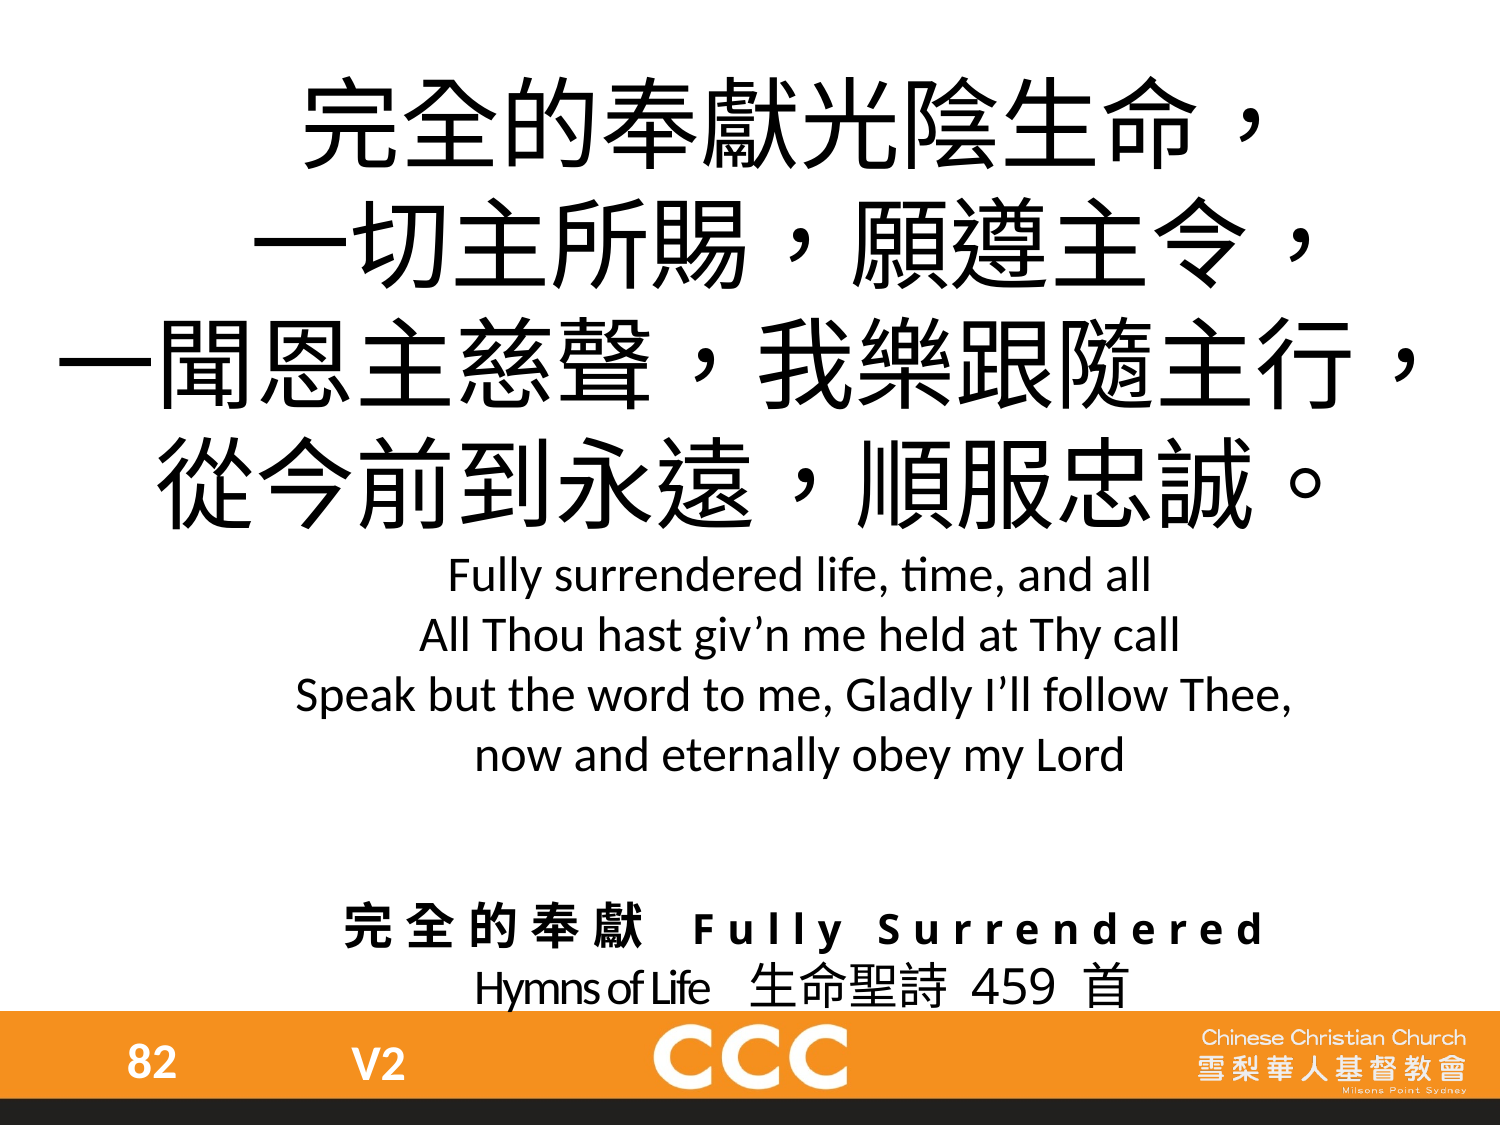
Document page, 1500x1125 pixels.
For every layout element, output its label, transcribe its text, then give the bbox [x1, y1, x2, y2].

text_box V2 [336, 1023, 486, 1099]
picture [0, 1011, 1500, 1125]
text_box 完全的奉獻光陰生命， 一切主所賜，願遵主令， 一聞恩主慈聲，我樂跟隨主行，從今前到永遠，順服忠誠。 Fully surrendered life, time, and all All Thou hast giv’n me held at Thy call Speak but the word to me, Gladly I’ll follow Thee, now and eternally obey my Lord [5, 54, 1500, 789]
slide_number 82 [112, 1020, 215, 1094]
text_box 完全的奉獻 Fully Surrendered Hymns of Life 生命聖詩 459 首 [242, 886, 1365, 1022]
